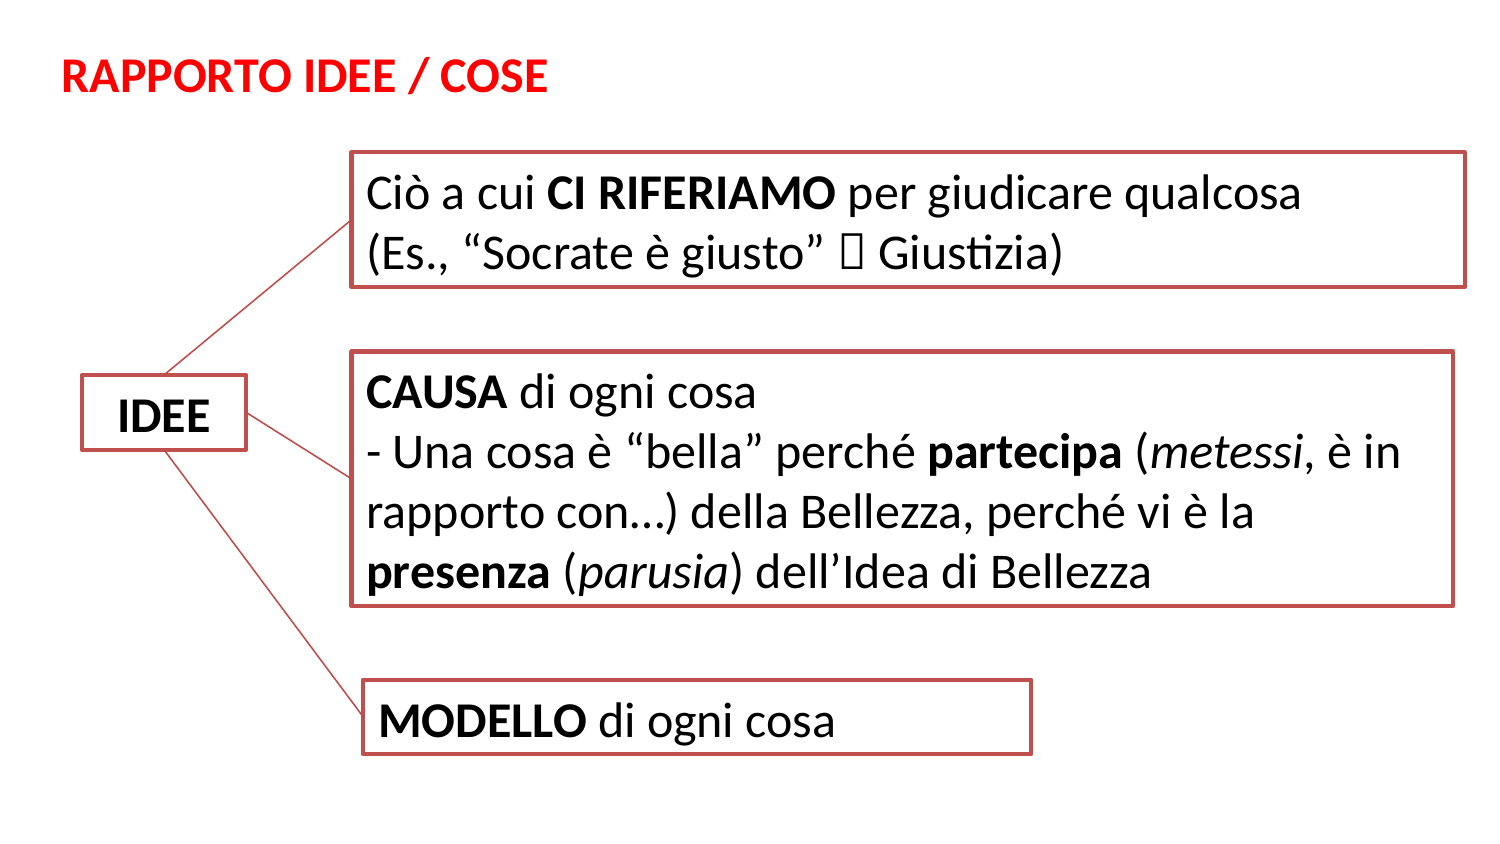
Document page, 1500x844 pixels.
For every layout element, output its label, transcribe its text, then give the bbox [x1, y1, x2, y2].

text_box MODELLO di ogni cosa [361, 678, 1033, 756]
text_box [180, 203, 336, 392]
text_box IDEE [80, 373, 248, 452]
text_box Ciò a cui CI RIFERIAMO per giudicare qualcosa (Es., “Socrate è giusto”  Giustizia) [349, 150, 1467, 289]
text_box RAPPORTO IDEE / COSE [46, 35, 809, 110]
text_box CAUSA di ogni cosa - Una cosa è “bella” perché partecipa (metessi, è in rapporto con…) della Bellezza, perché vi è la presenza (parusia) dell’Idea di Bellezza [349, 349, 1455, 608]
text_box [245, 412, 352, 481]
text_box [163, 450, 364, 718]
